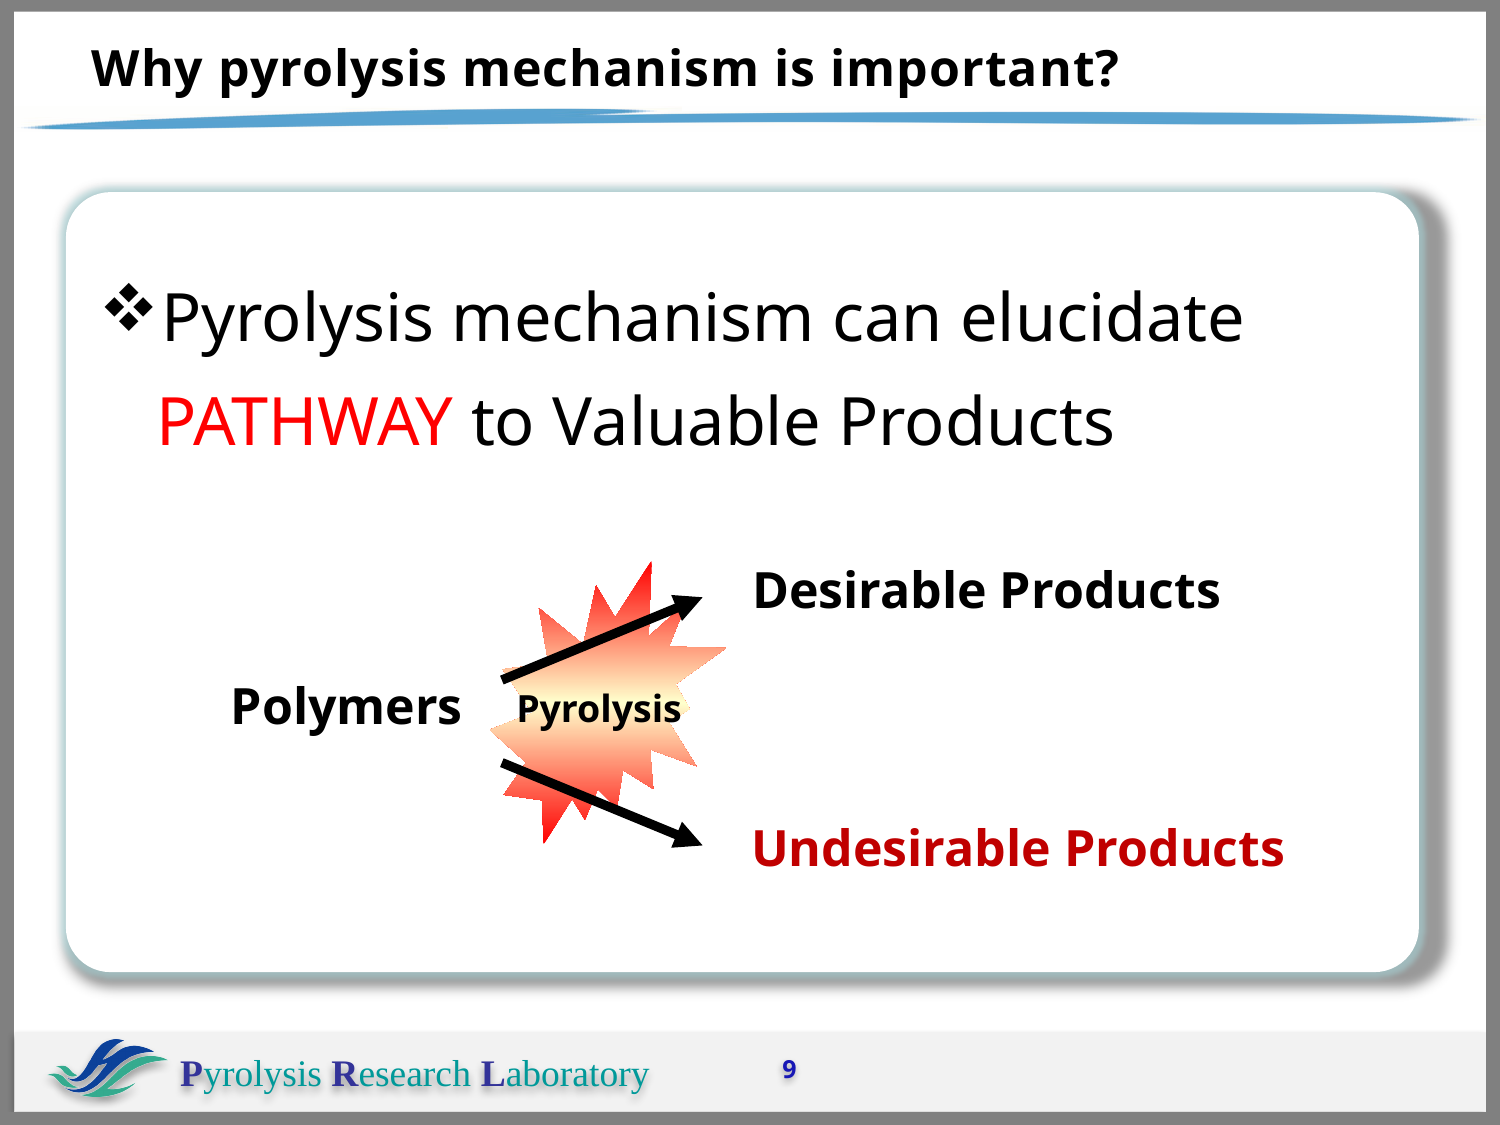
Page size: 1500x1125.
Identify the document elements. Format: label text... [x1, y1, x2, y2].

text_box [66, 193, 1418, 963]
slide_number 9 [674, 1040, 812, 1101]
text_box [218, 550, 1299, 885]
text_box Pyrolysis mechanism can elucidate PATHWAY to Valuable Products [85, 243, 1435, 987]
title Why pyrolysis mechanism is important? [76, 24, 1270, 108]
picture [47, 1039, 168, 1097]
picture [14, 106, 1486, 132]
